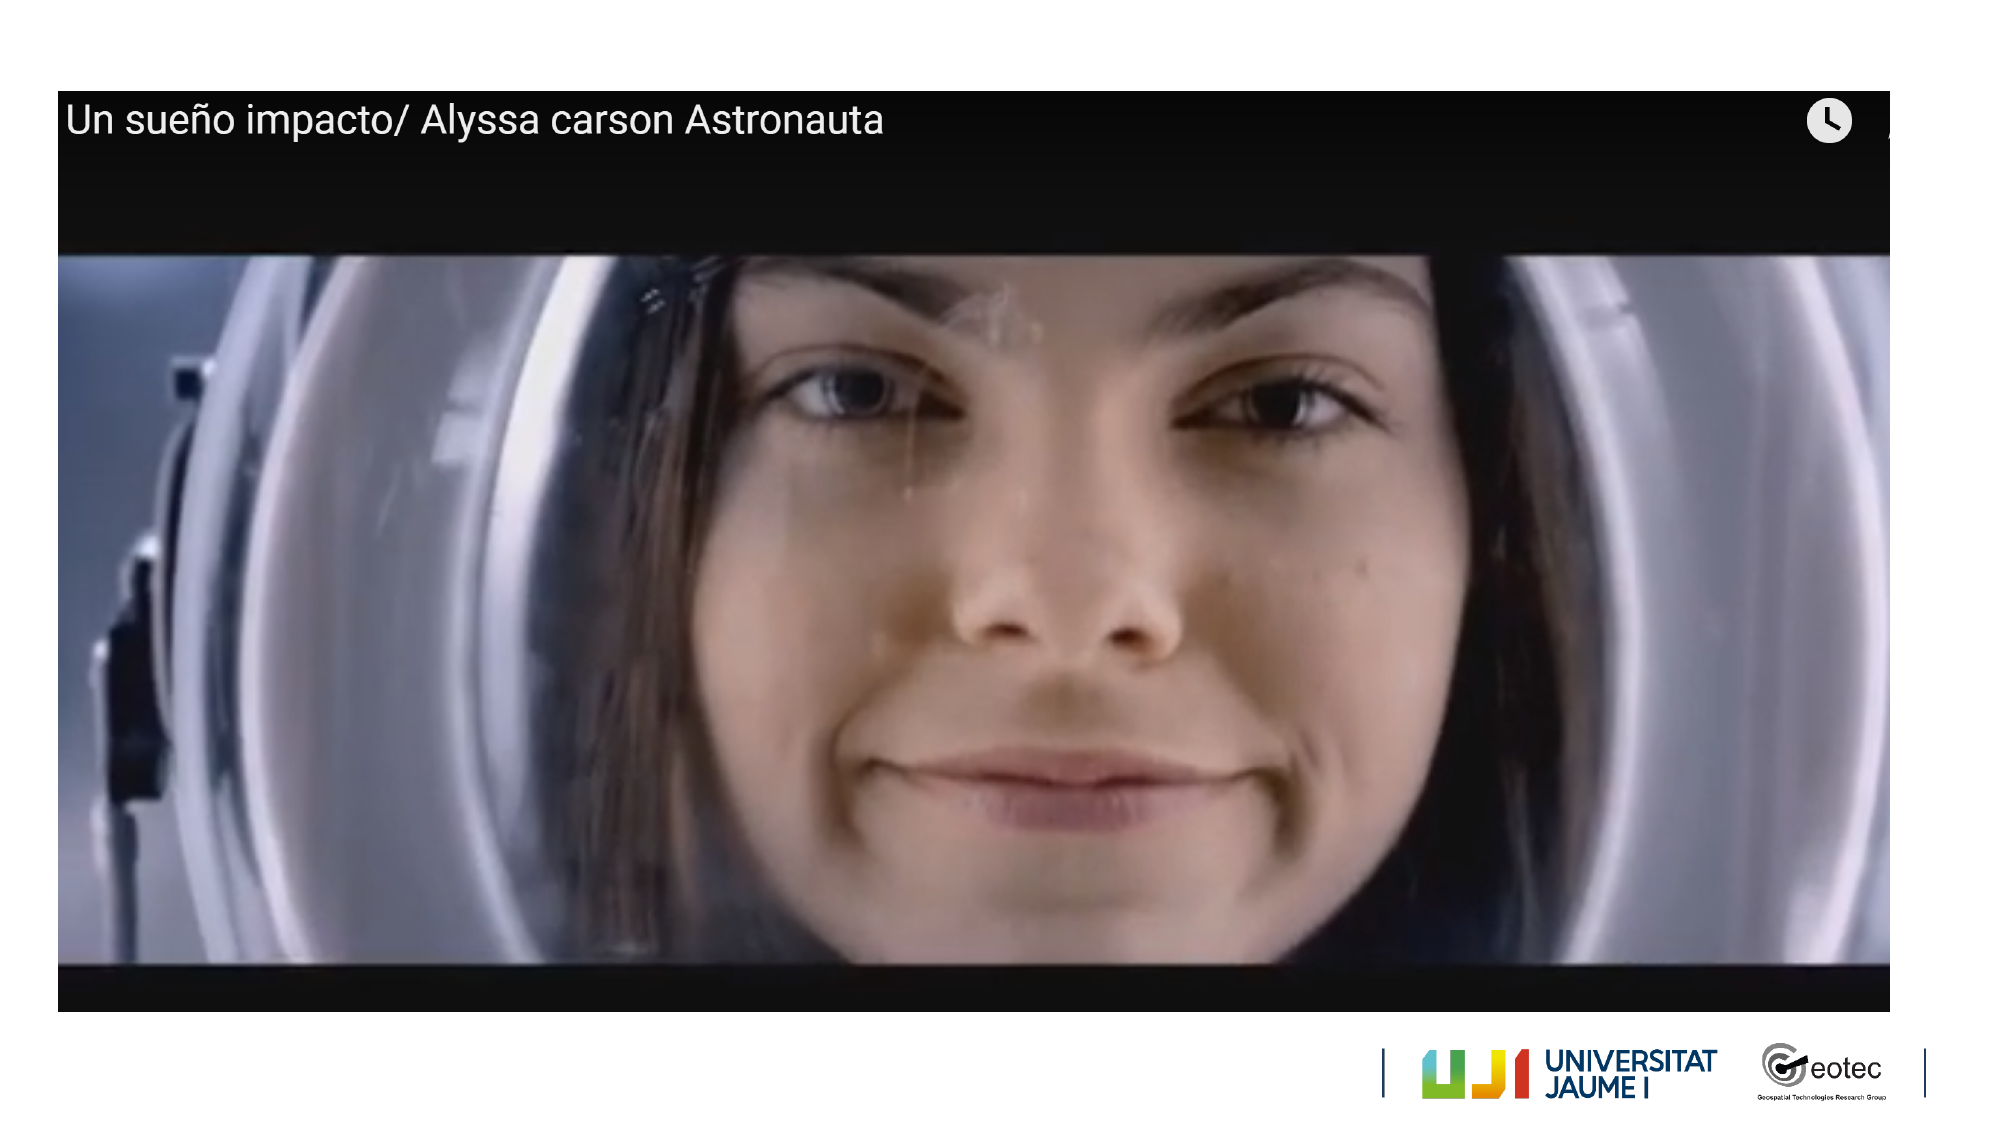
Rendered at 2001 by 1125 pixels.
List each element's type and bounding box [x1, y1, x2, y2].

picture [1382, 1040, 1926, 1103]
picture [58, 91, 1890, 1012]
